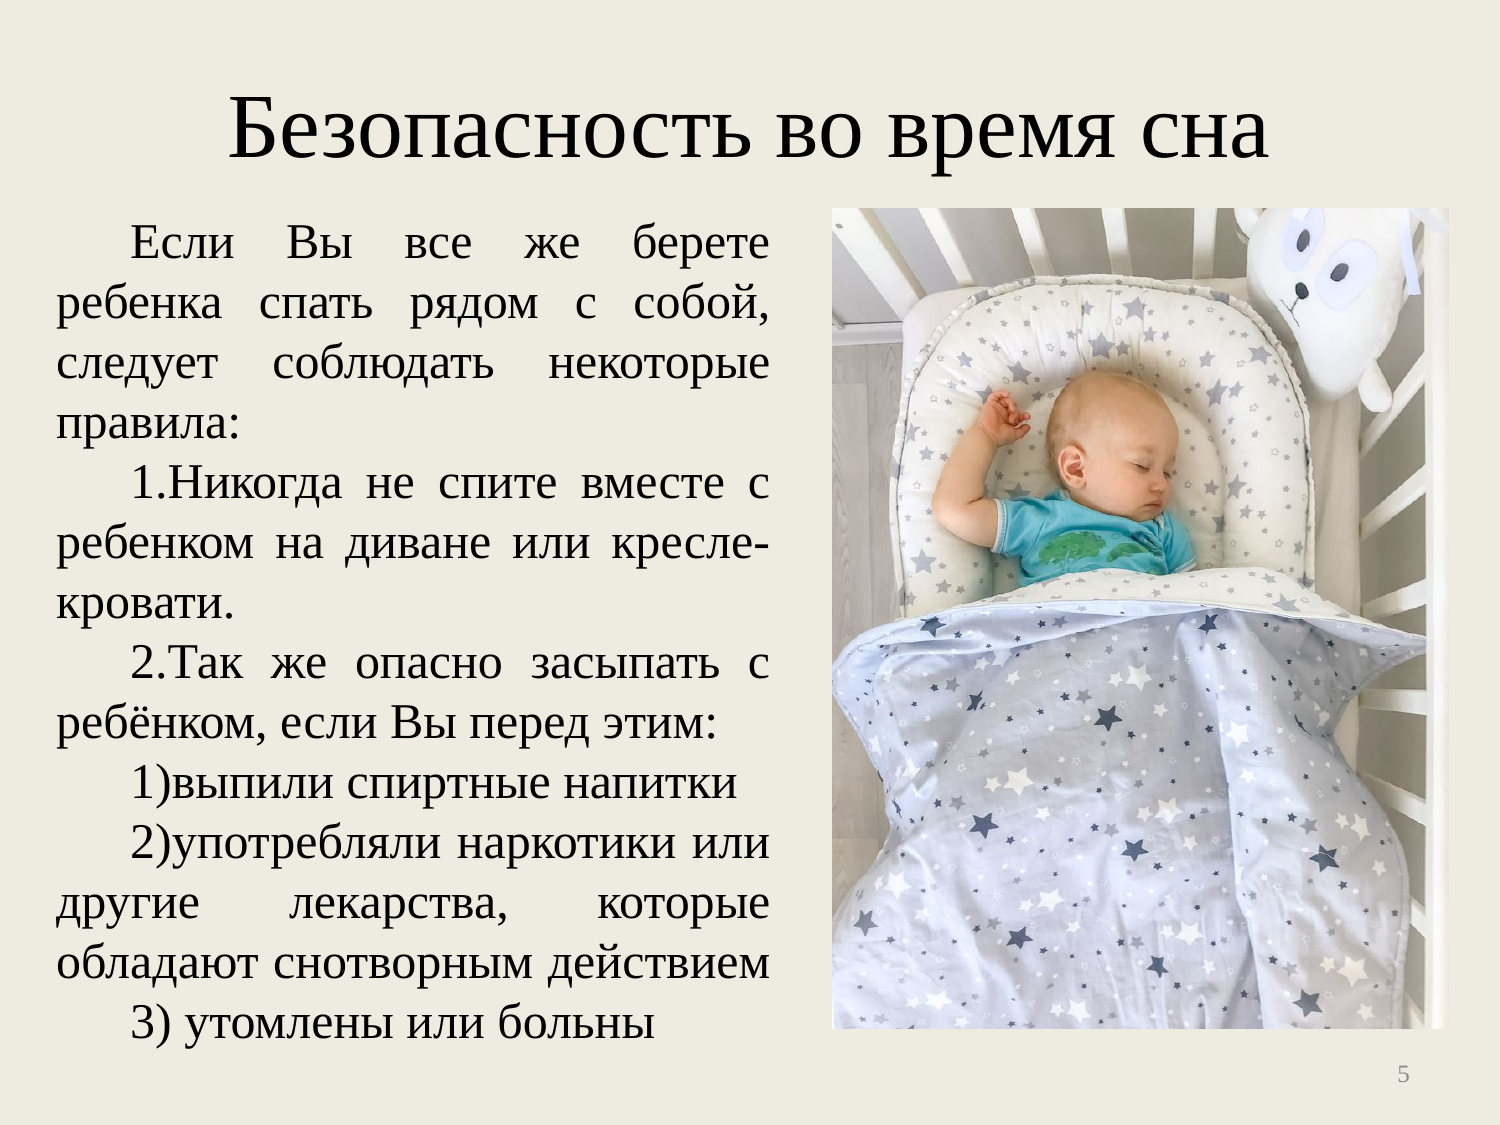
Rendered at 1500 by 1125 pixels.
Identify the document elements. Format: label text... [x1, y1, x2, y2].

slide_number 5 [1074, 1042, 1425, 1103]
text_box Если Вы все же берете ребенка спать рядом с собой, следует соблюдать некоторые правила: Никогда не спите вместе с ребенком на диване или кресле-кровати. Так же опасно засыпать с ребёнком, если Вы перед этим: 1)выпили спиртные напитки 2)употребляли наркотики или другие лекарства, которые обладают снотворным действием 3) утомлены или больны [41, 201, 786, 1056]
picture [832, 207, 1449, 1030]
title Безопасность во время сна [112, 0, 1388, 242]
